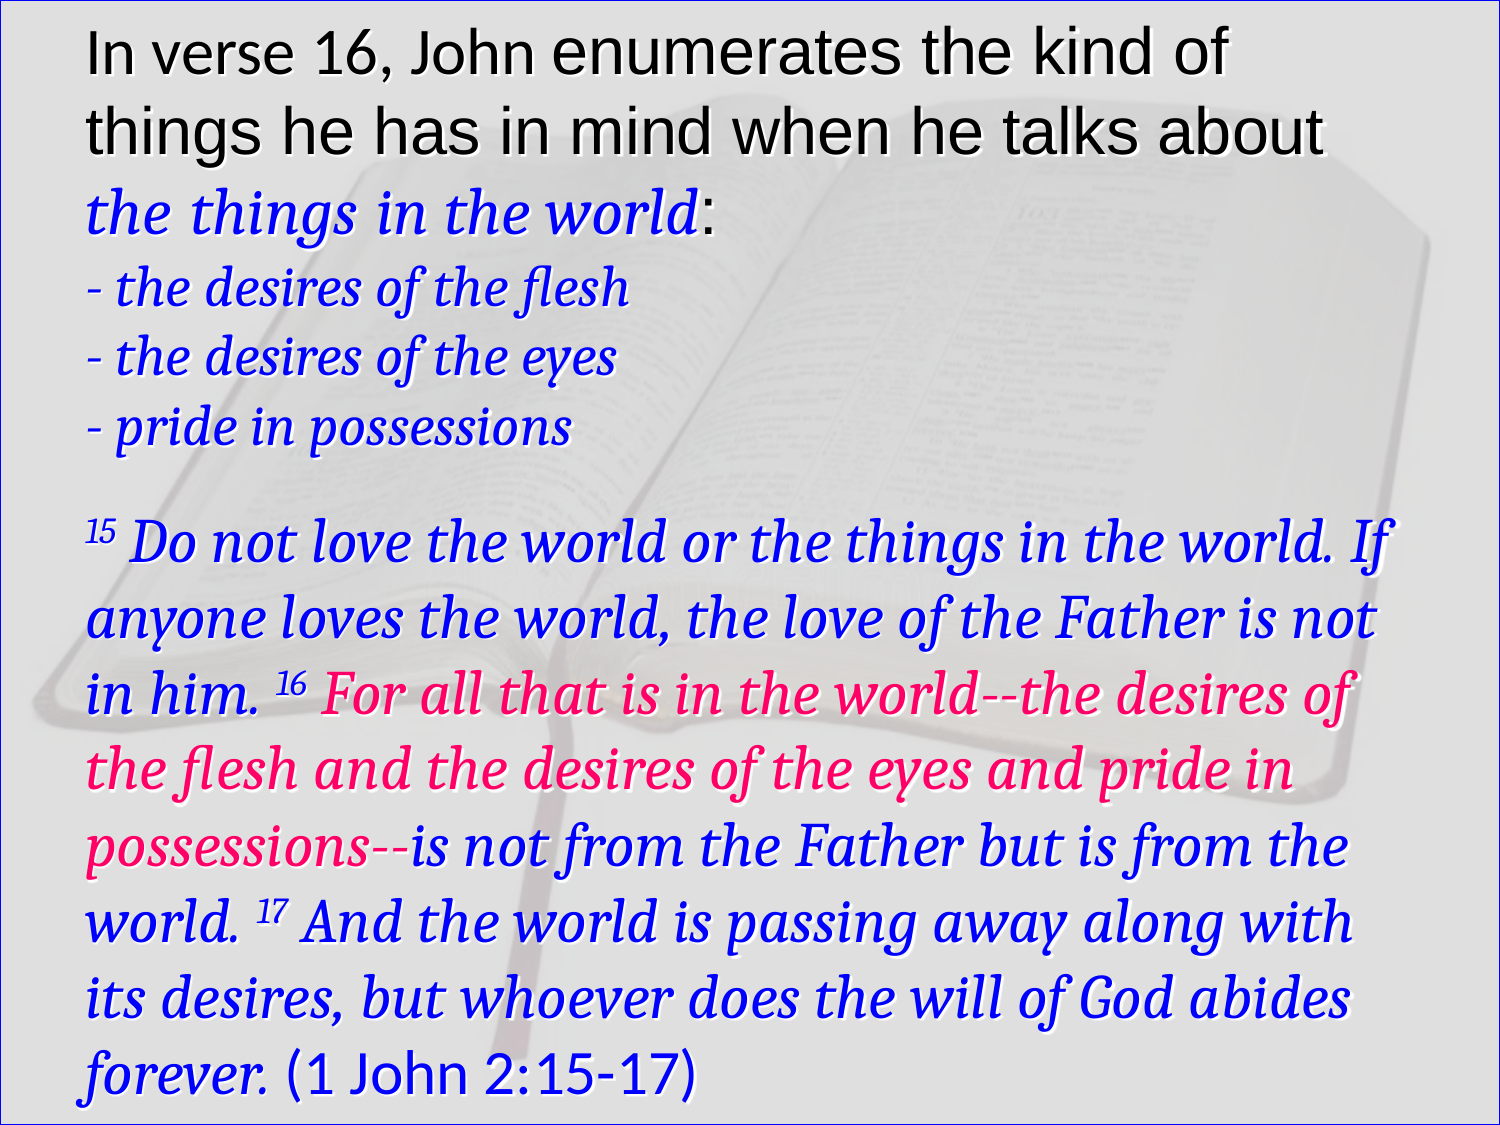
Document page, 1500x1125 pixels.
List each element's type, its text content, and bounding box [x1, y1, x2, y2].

title In verse 16, John enumerates the kind of things he has in mind when he talks about the things in the world: - the desires of the flesh - the desires of the eyes - pride in possessions [70, 0, 1435, 480]
subtitle 15 Do not love the world or the things in the world. If anyone loves the world, the love of the Father is not in him. 16 For all that is in the world--the desires of the flesh and the desires of the eyes and pride in possessions--is not from the Father but is from the world. 17 And the world is passing away along with its desires, but whoever does the will of God abides forever. (1 John 2:15-17) [70, 491, 1418, 1125]
